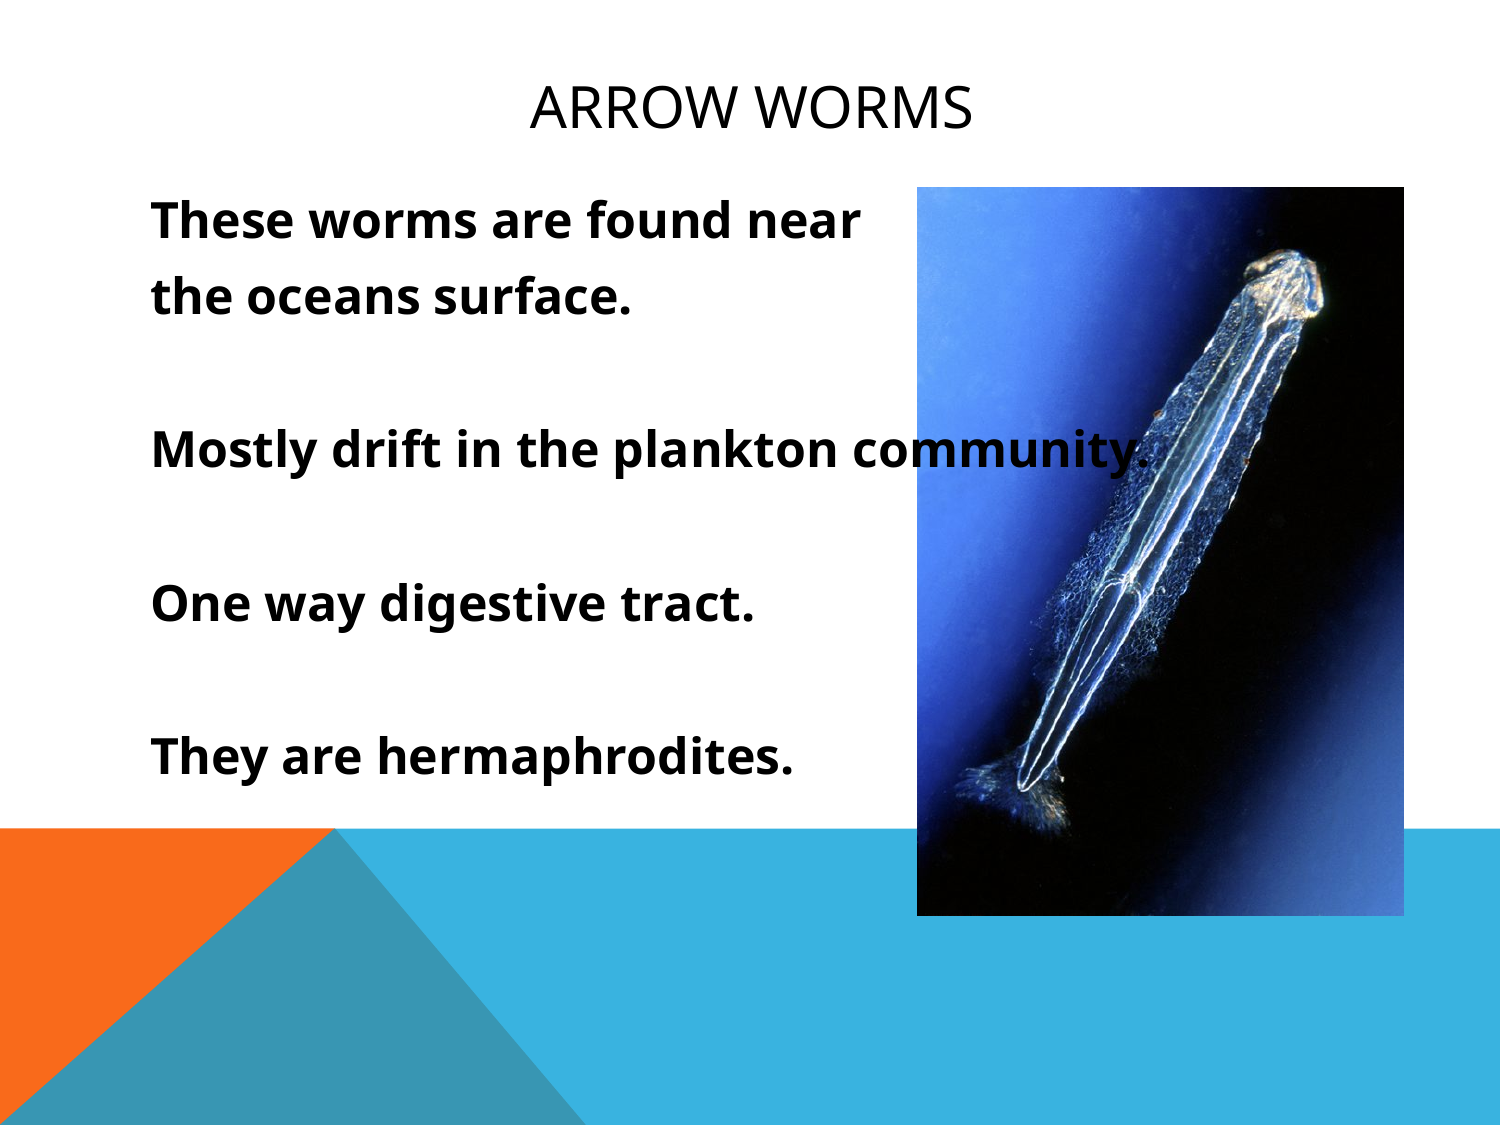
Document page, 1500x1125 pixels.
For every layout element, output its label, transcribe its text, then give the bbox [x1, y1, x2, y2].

list These worms are found near the oceans surface. Mostly drift in the plankton community. One way digestive tract. They are hermaphrodites. [135, 180, 1413, 1038]
picture [917, 187, 1405, 916]
title ARROW WORMS [135, 60, 1369, 150]
